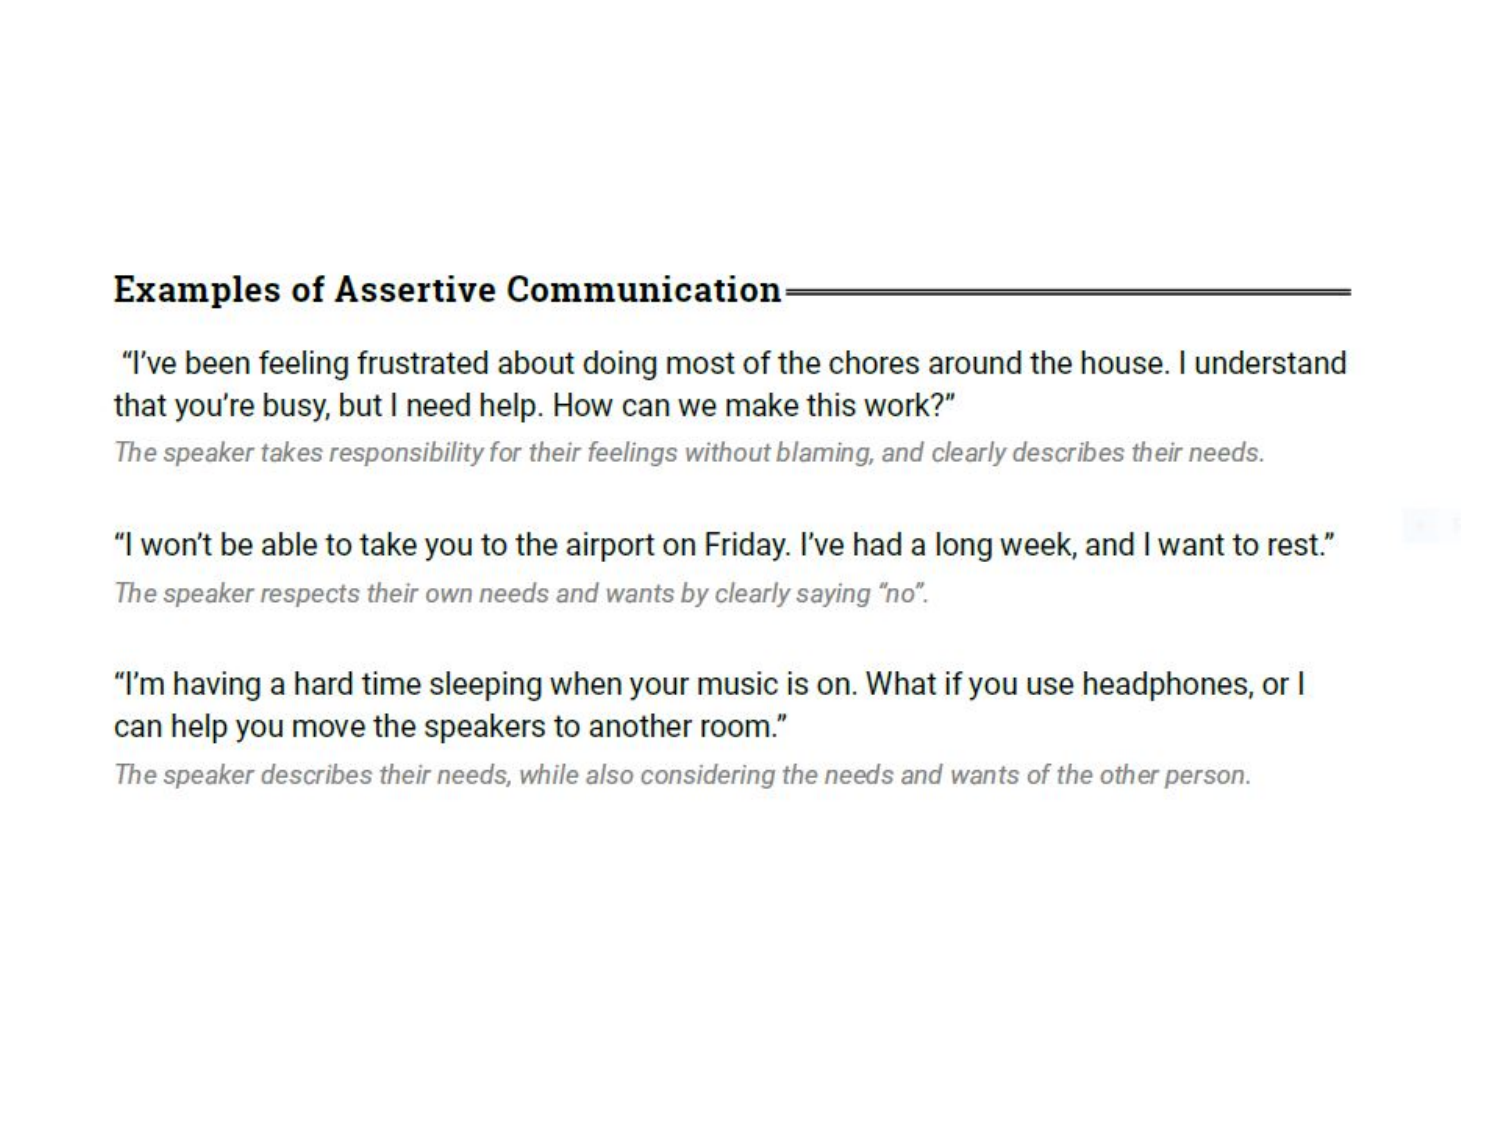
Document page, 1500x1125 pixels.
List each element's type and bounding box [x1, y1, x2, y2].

picture [39, 249, 1461, 875]
